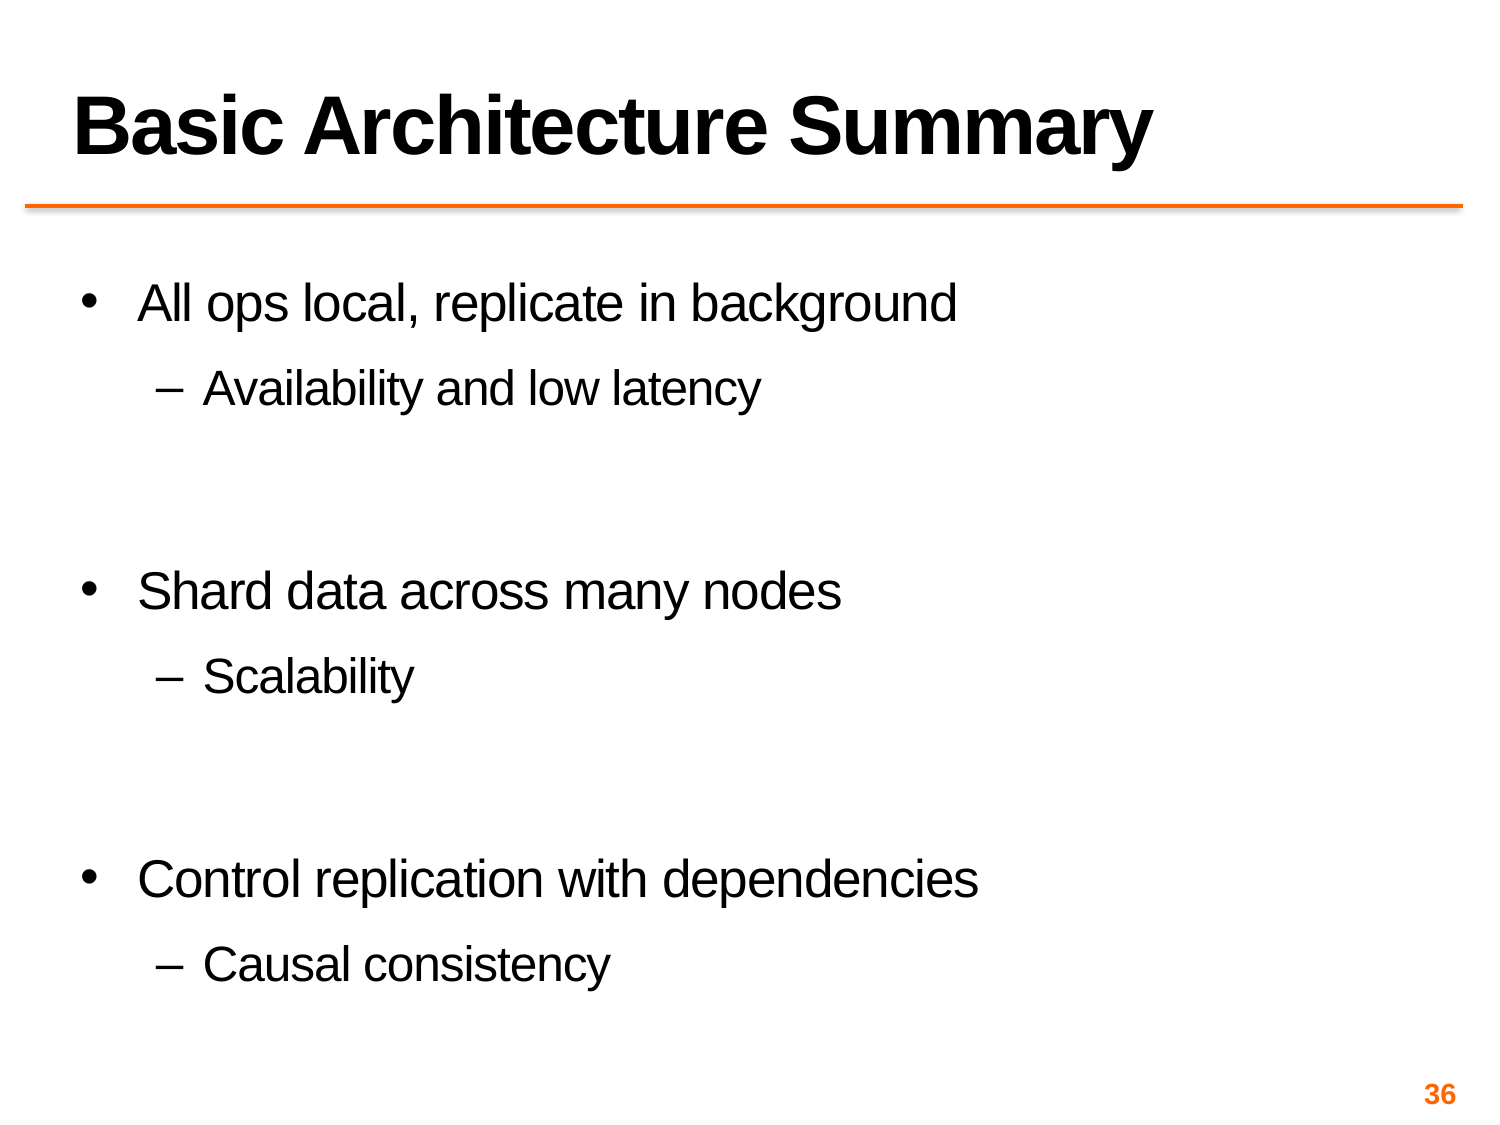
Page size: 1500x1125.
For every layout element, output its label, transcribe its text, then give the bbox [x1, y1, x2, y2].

title Basic Architecture Summary [57, 2, 1463, 178]
slide_number 36 [1112, 1074, 1463, 1110]
list All ops local, replicate in background Availability and low latency Shard data across many nodes Scalability Control replication with dependencies Causal consistency [74, 262, 1500, 1006]
